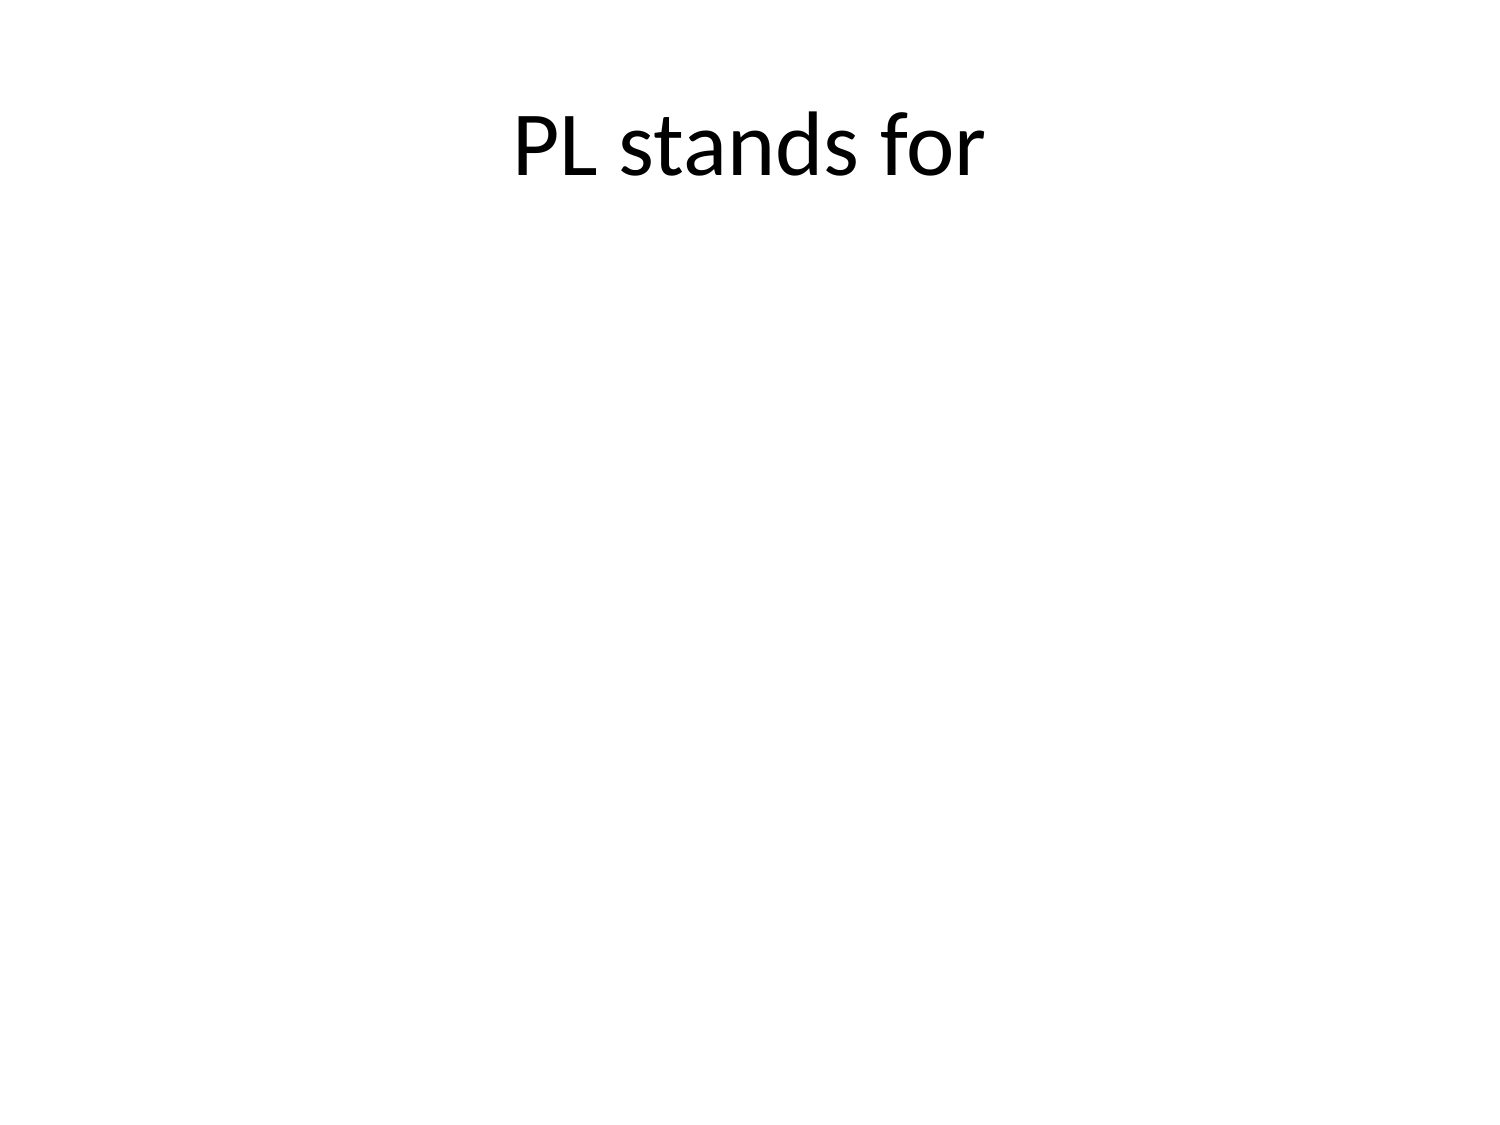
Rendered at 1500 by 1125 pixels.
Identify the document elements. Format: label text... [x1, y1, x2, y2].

title PL stands for [75, 45, 1425, 233]
